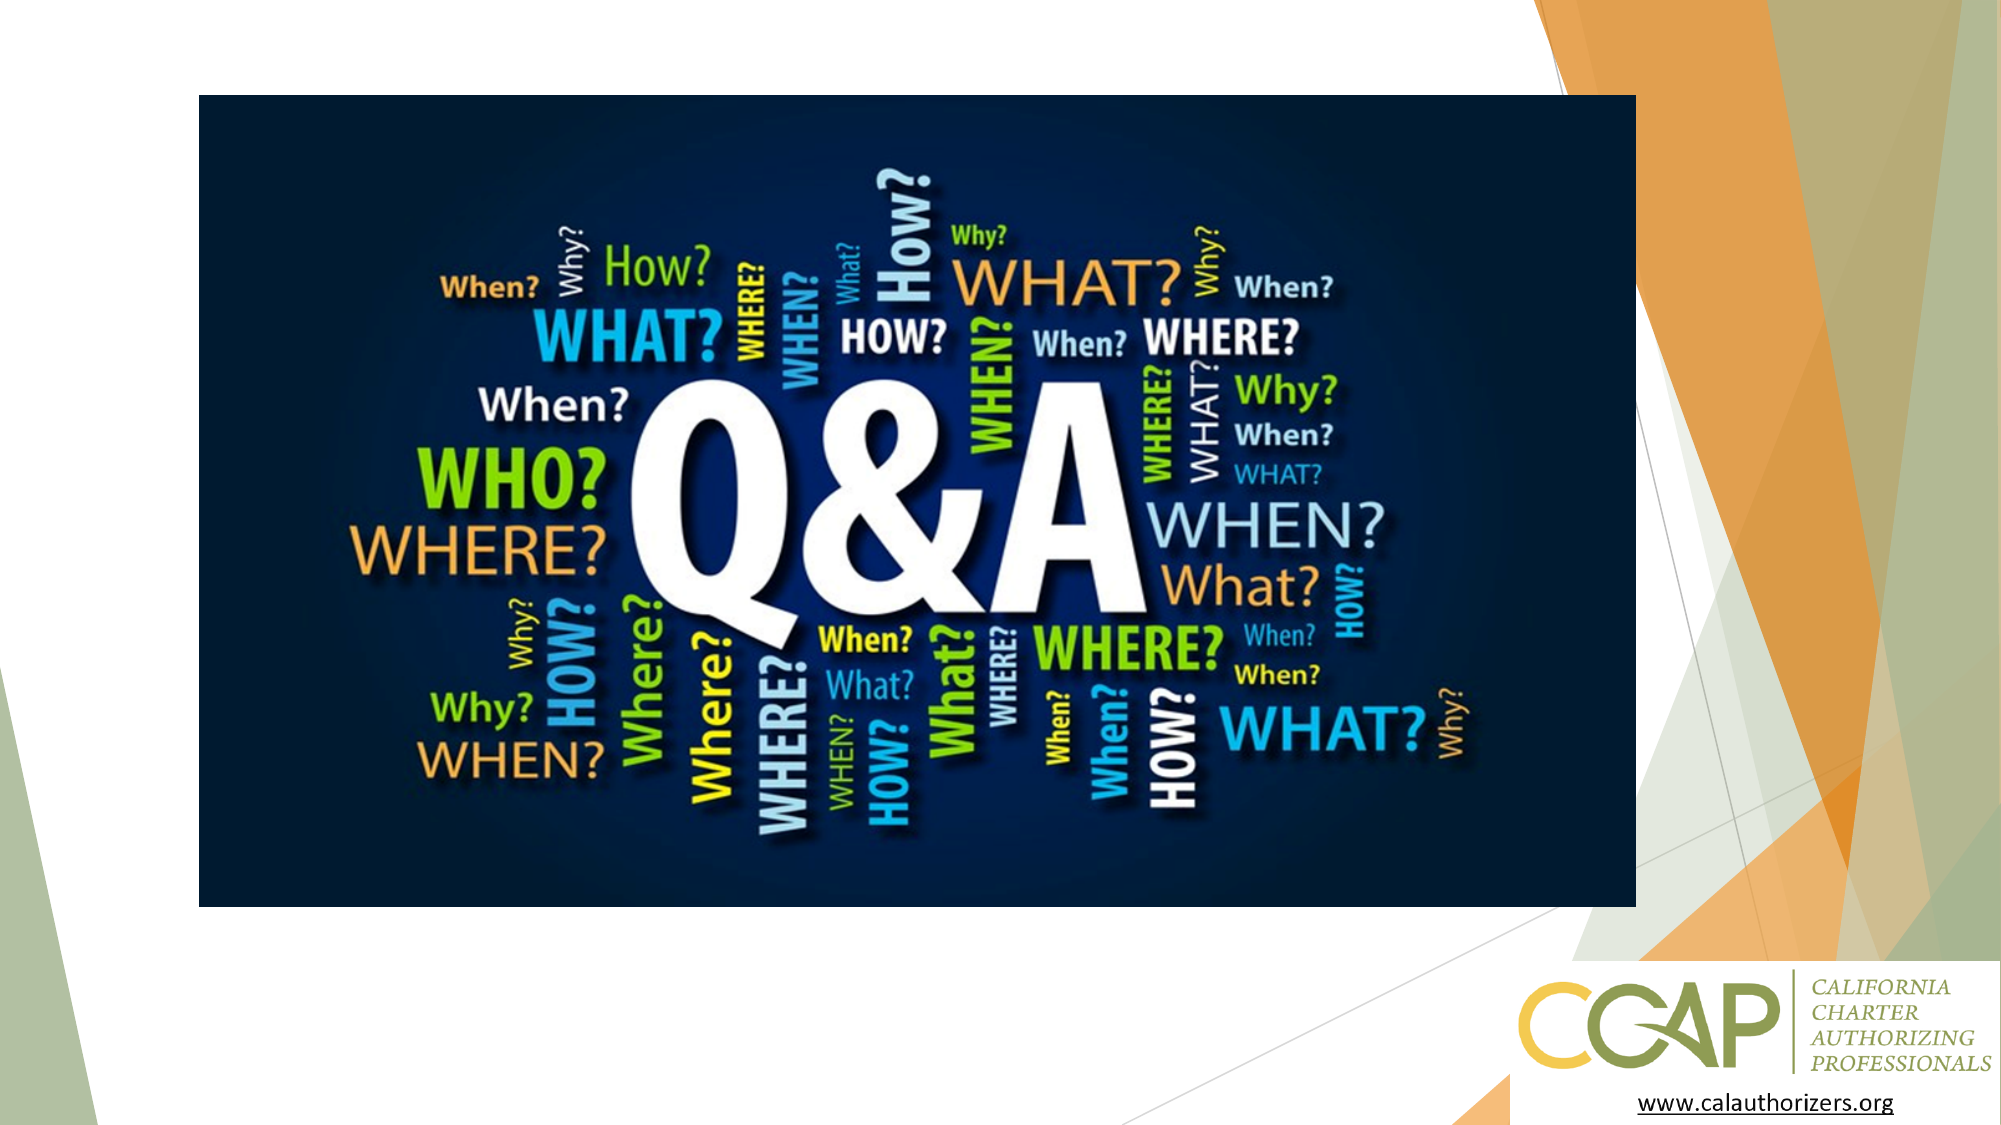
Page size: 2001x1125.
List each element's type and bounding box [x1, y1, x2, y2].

picture [199, 95, 1636, 907]
picture [1509, 961, 2000, 1125]
